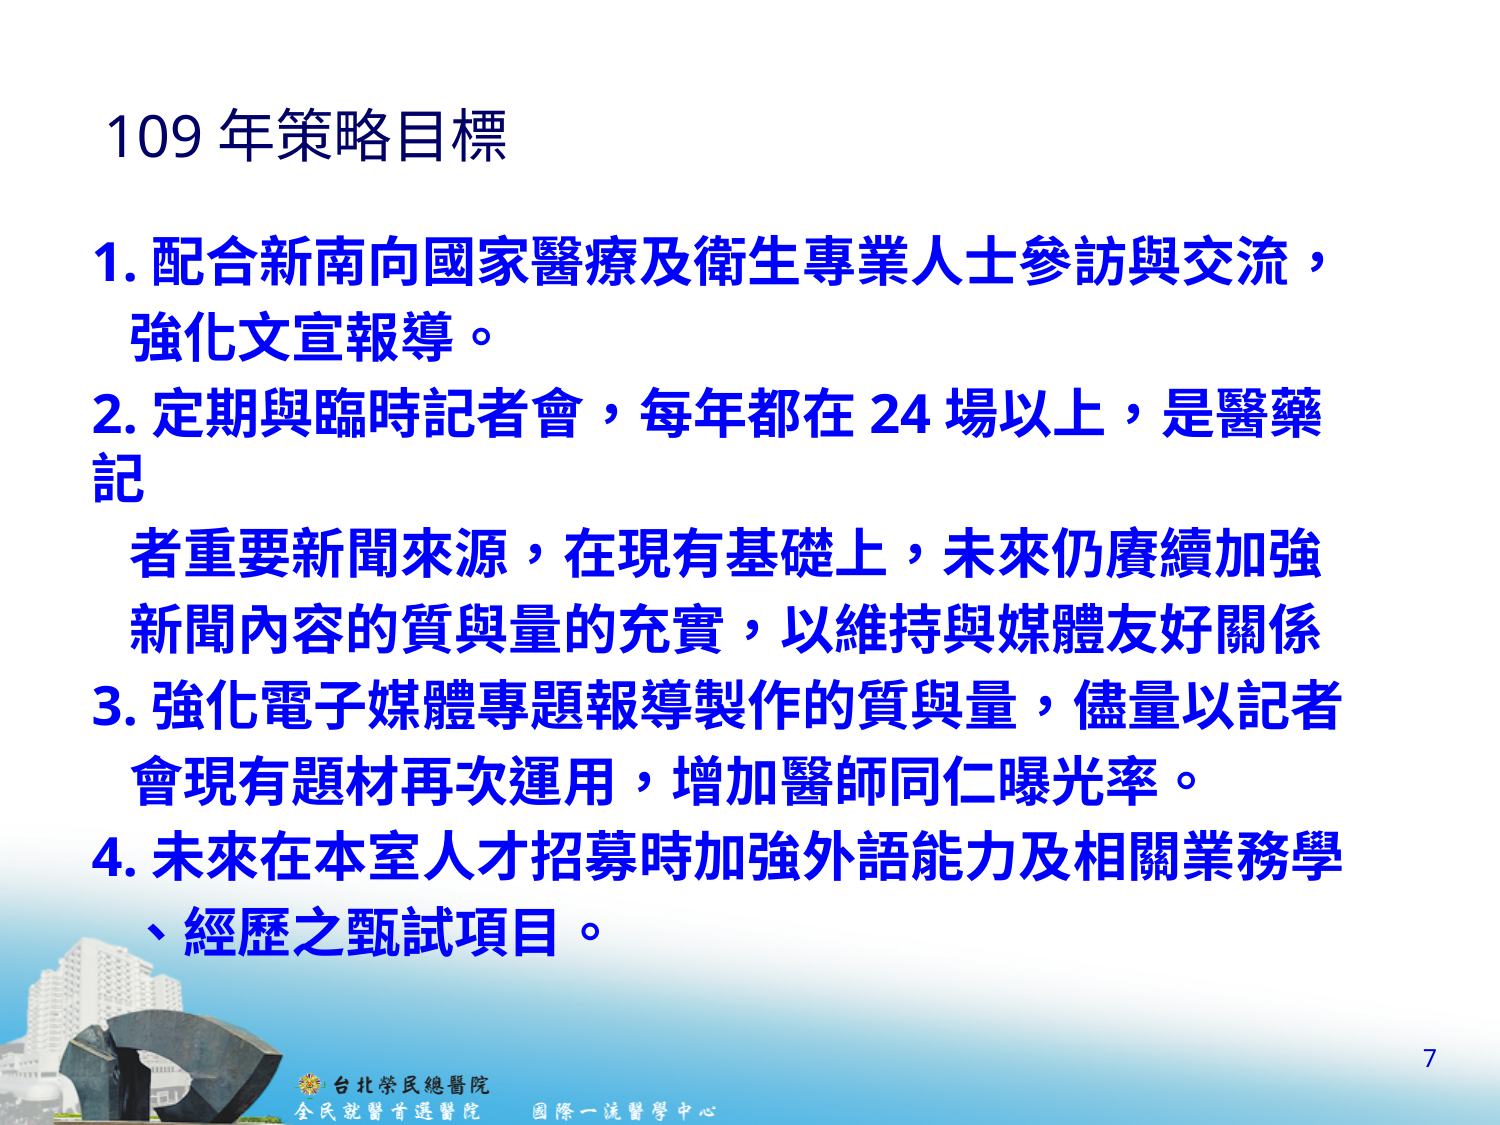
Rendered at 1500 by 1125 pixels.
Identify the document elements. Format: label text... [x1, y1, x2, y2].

list 1.配合新南向國家醫療及衛生專業人士參訪與交流， 強化文宣報導。 2.定期與臨時記者會，每年都在24場以上，是醫藥記 者重要新聞來源，在現有基礎上，未來仍賡續加強 新聞內容的質與量的充實，以維持與媒體友好關係 3.強化電子媒體專題報導製作的質與量，儘量以記者 會現有題材再次運用，增加醫師同仁曝光率。 4.未來在本室人才招募時加強外語能力及相關業務學 、經歷之甄試項目。 [76, 219, 1390, 1024]
title 109年策略目標 [88, 78, 1401, 177]
picture [0, 0, 1500, 1125]
slide_number 7 [1340, 1034, 1452, 1080]
